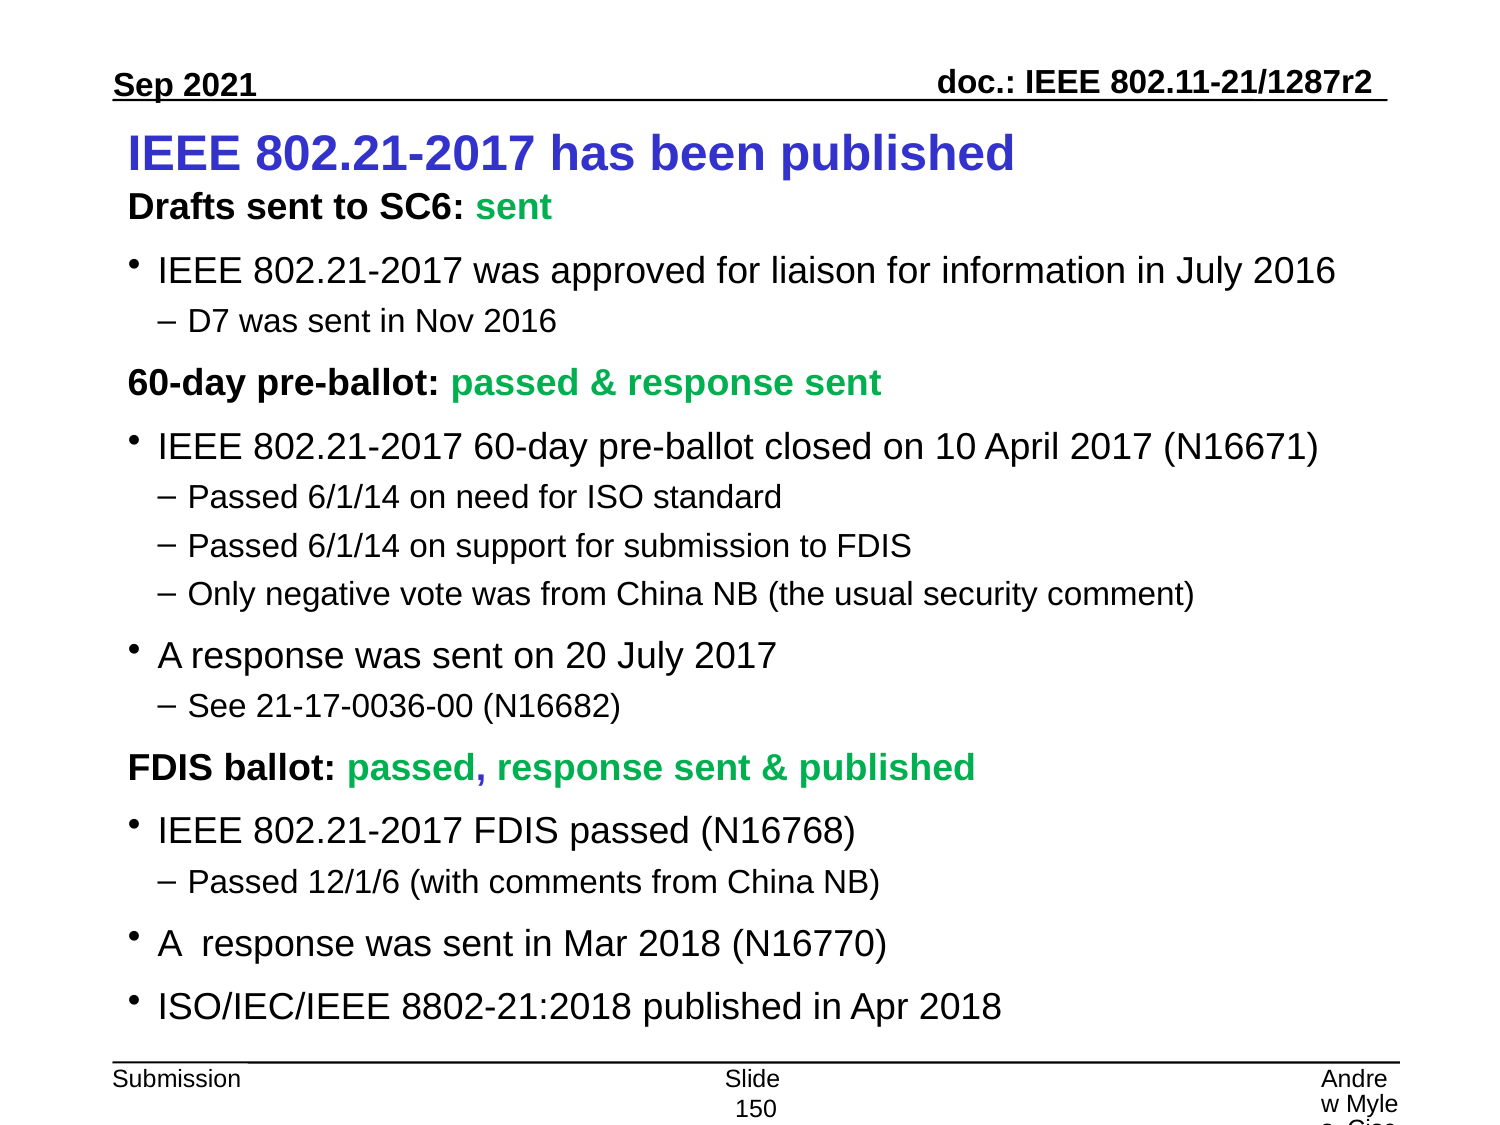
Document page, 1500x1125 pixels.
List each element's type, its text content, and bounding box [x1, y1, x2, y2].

list Drafts sent to SC6: sent IEEE 802.21-2017 was approved for liaison for information in July 2016 D7 was sent in Nov 2016 60-day pre-ballot: passed & response sent IEEE 802.21-2017 60-day pre-ballot closed on 10 April 2017 (N16671) Passed 6/1/14 on need for ISO standard Passed 6/1/14 on support for submission to FDIS Only negative vote was from China NB (the usual security comment) A response was sent on 20 July 2017 See 21-17-0036-00 (N16682) FDIS ballot: passed, response sent & published IEEE 802.21-2017 FDIS passed (N16768) Passed 12/1/6 (with comments from China NB) A response was sent in Mar 2018 (N16770) ISO/IEC/IEEE 8802-21:2018 published in Apr 2018 [112, 174, 1388, 850]
footer Andrew Myles, Cisco [1320, 1061, 1402, 1093]
slide_number Slide 150 [709, 1061, 803, 1093]
title IEEE 802.21-2017 has been published [112, 112, 1388, 174]
